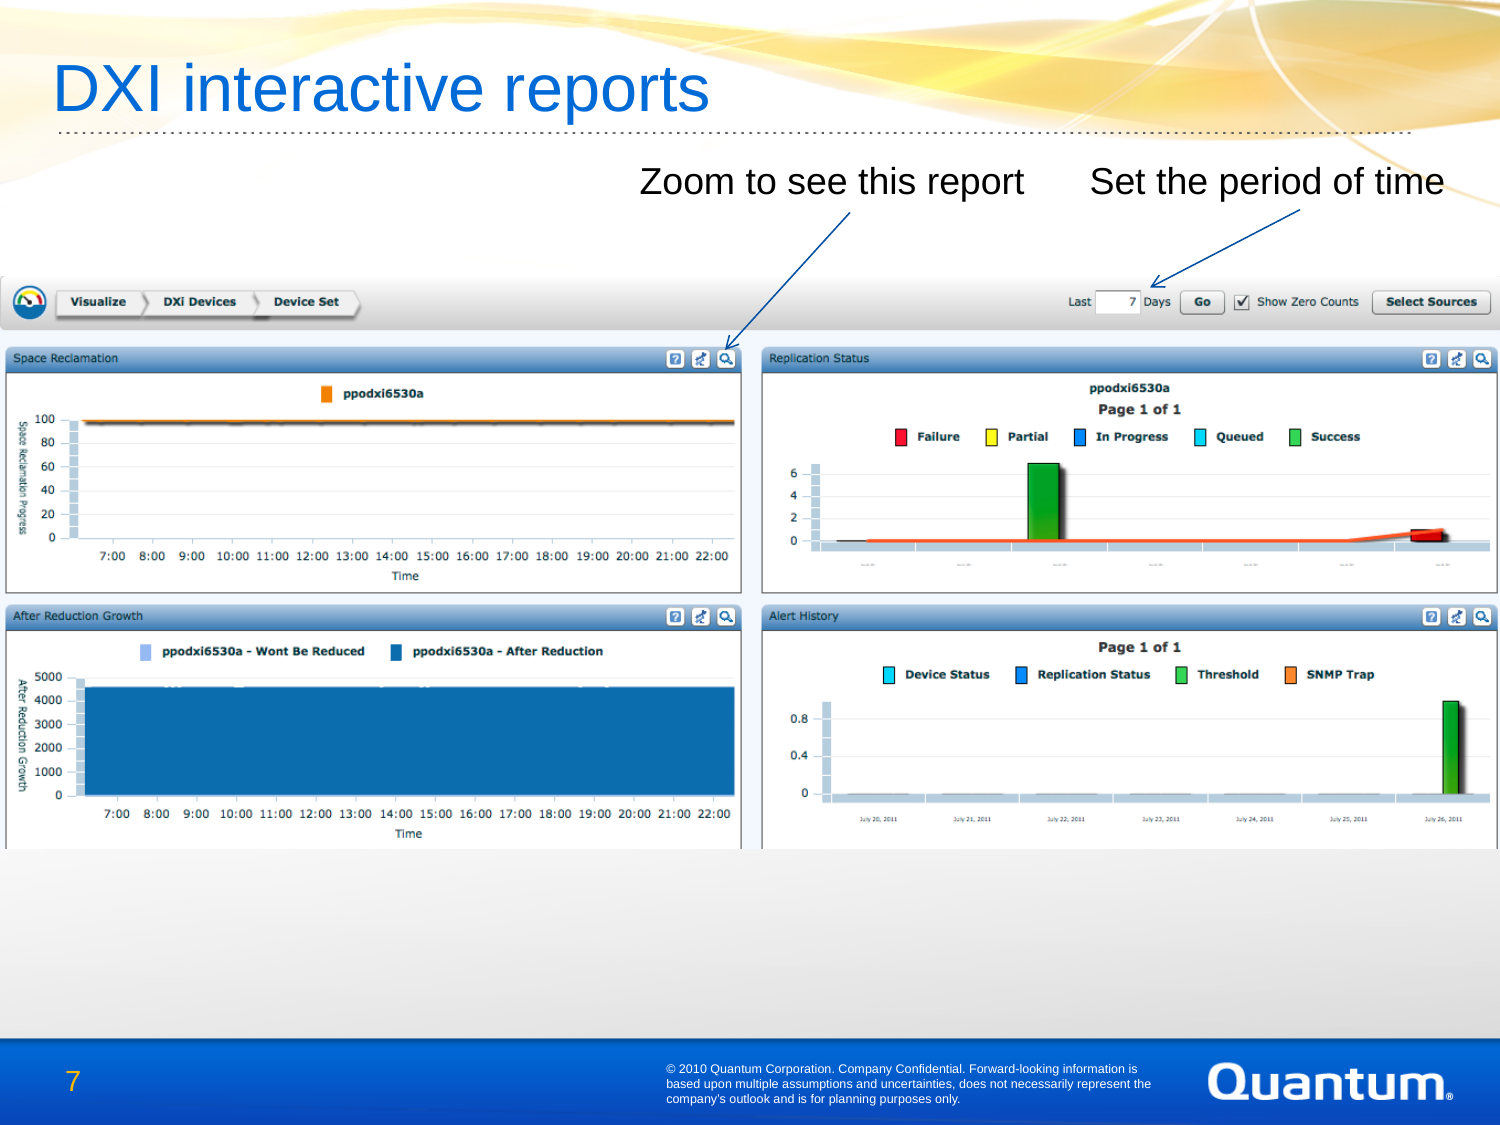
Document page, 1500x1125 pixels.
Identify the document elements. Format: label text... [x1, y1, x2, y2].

text_box Set the period of time [1074, 149, 1500, 210]
text_box Zoom to see this report [624, 149, 1063, 210]
picture [0, 276, 1500, 849]
slide_number 7 [49, 1054, 138, 1109]
picture [7, 125, 1488, 142]
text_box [1186, 173, 1264, 325]
footer © 2010 Quantum Corporation. Company Confidential. Forward-looking information is based upon multiple assumptions and uncertainties, does not necessarily represent the company’s outlook and is for planning purposes only. [651, 1053, 1190, 1120]
title DXI interactive reports [37, 32, 1463, 138]
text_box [718, 218, 857, 344]
